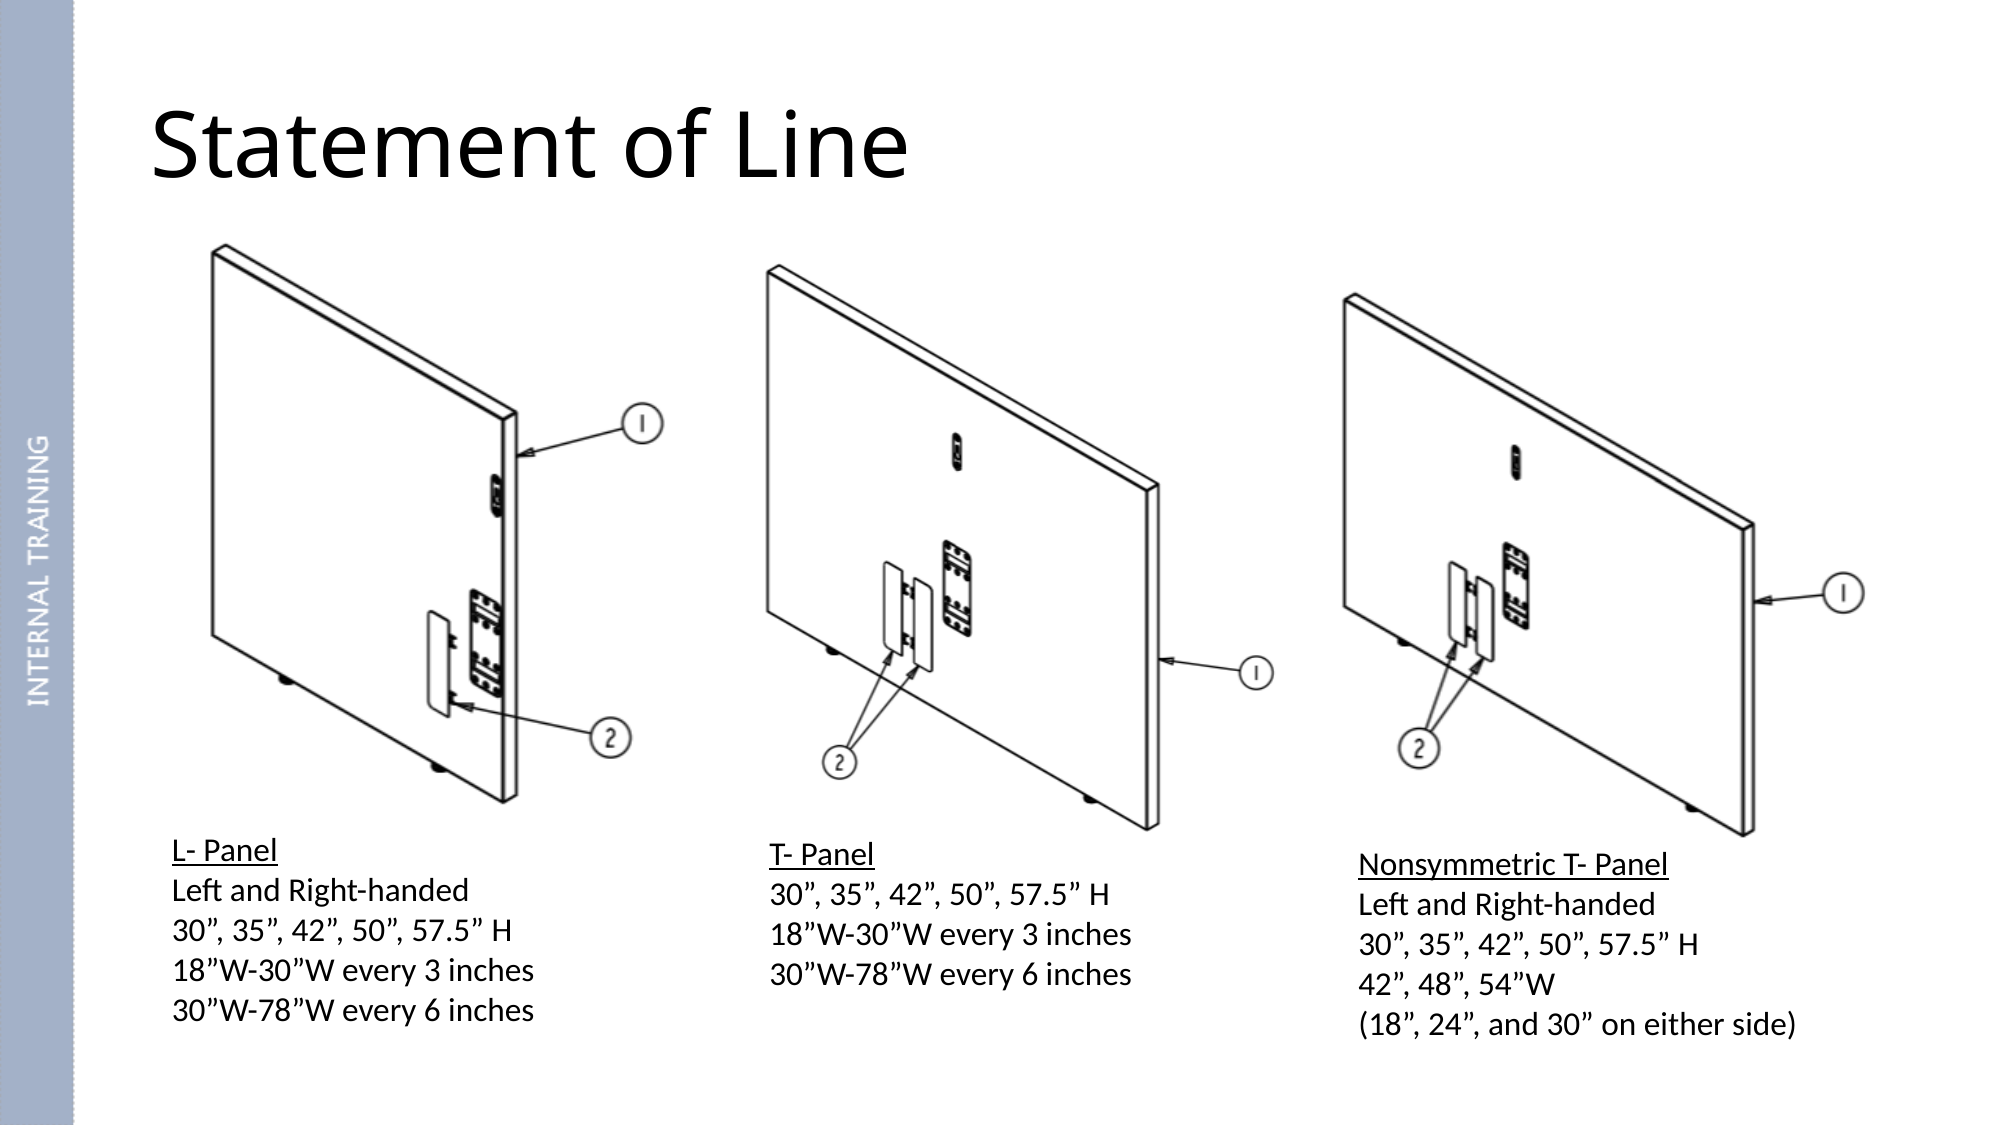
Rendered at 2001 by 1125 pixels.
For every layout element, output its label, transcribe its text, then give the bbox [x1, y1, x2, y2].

picture [729, 249, 1287, 845]
text_box L- Panel Left and Right-handed 30”, 35”, 42”, 50”, 57.5” H 18”W-30”W every 3 inches 30”W-78”W every 6 inches [157, 820, 564, 1071]
text_box T- Panel 30”, 35”, 42”, 50”, 57.5” H 18”W-30”W every 3 inches 30”W-78”W every 6 inches [754, 845, 1161, 1035]
text_box Statement of Line [136, 91, 1664, 239]
picture [0, 0, 78, 1125]
picture [192, 213, 693, 845]
text_box Nonsymmetric T- Panel Left and Right-handed 30”, 35”, 42”, 50”, 57.5” H 42”, 48”, 54”W (18”, 24”, and 30” on either side) [1343, 851, 1876, 1085]
picture [1297, 273, 1876, 851]
